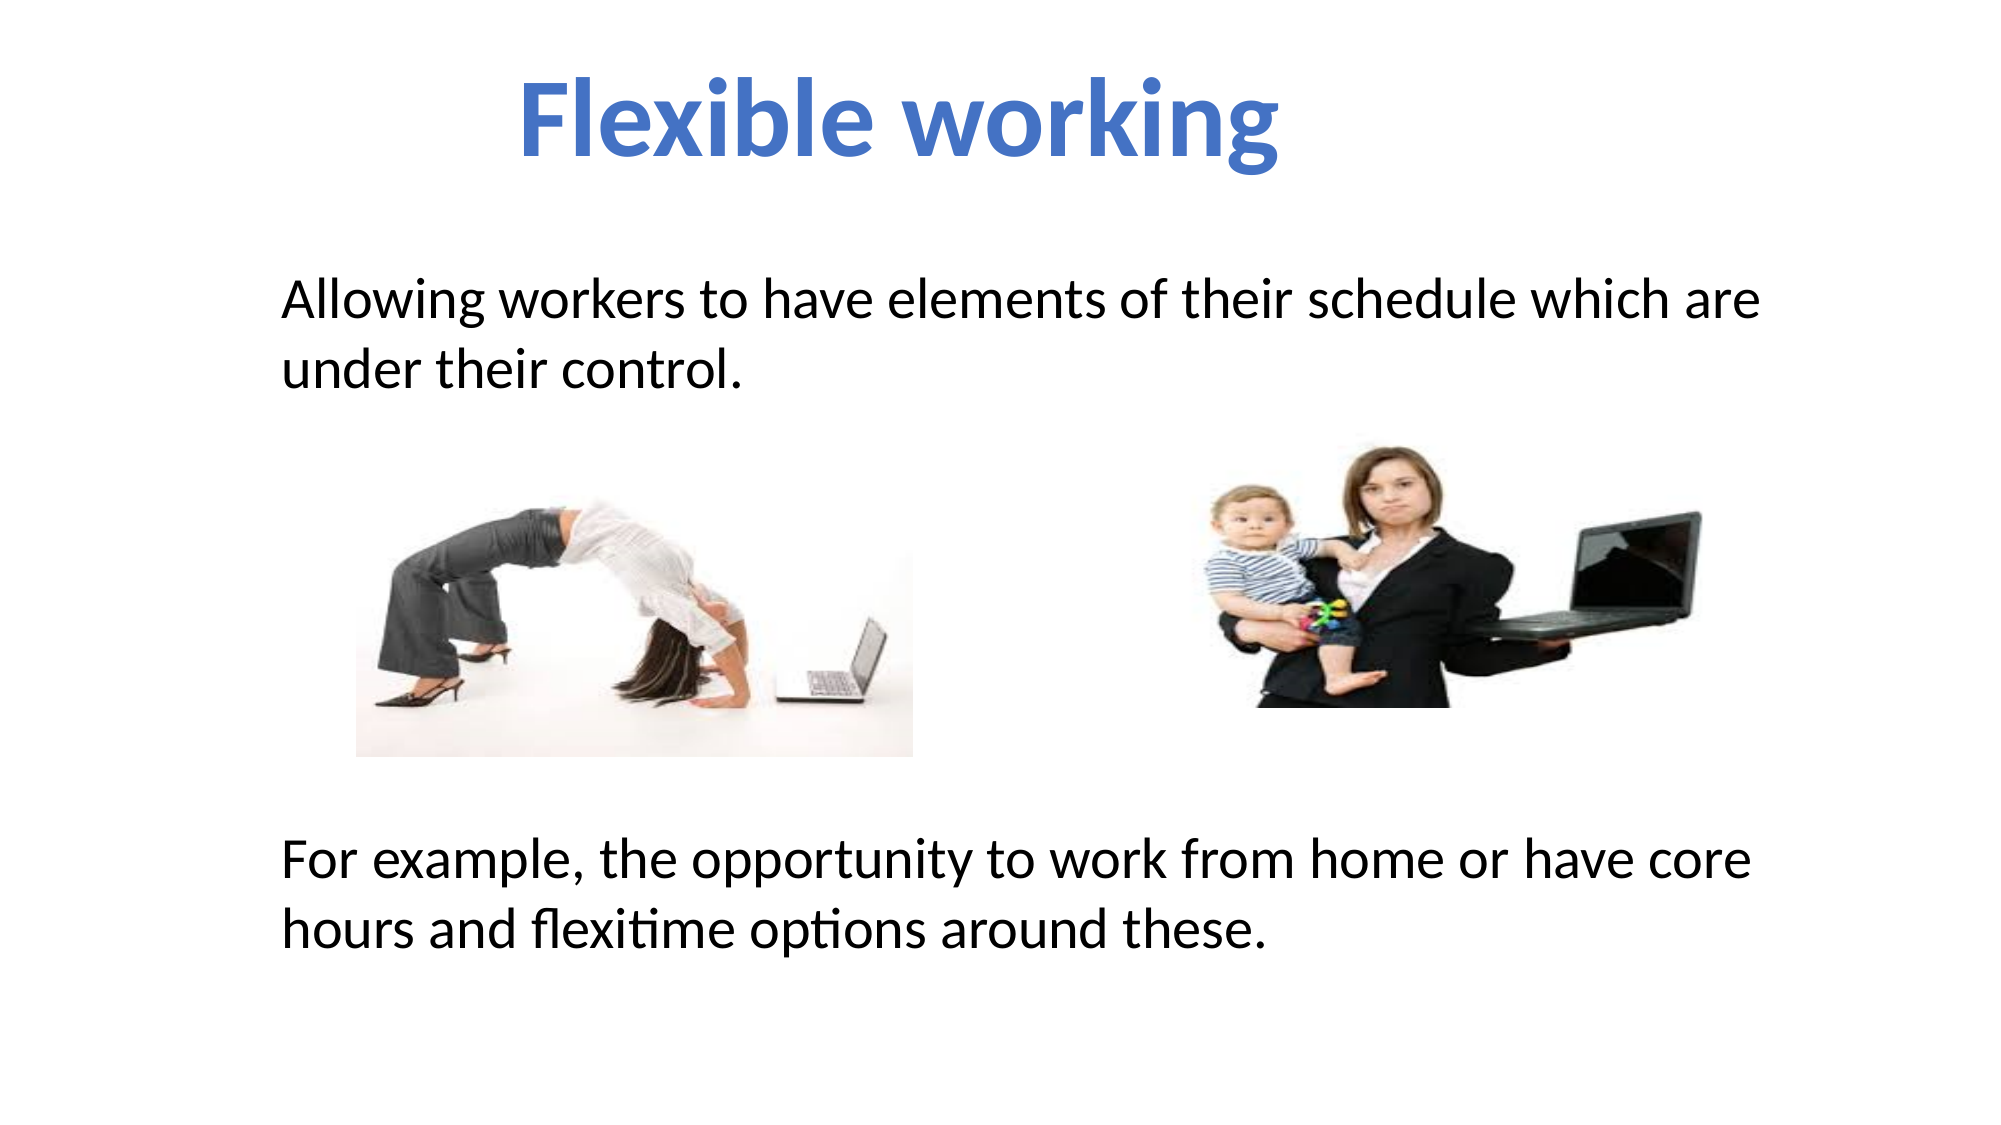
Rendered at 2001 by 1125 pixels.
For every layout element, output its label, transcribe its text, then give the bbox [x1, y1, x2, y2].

text_box Flexible working [503, 36, 1322, 187]
text_box Allowing workers to have elements of their schedule which are under their control. For example, the opportunity to work from home or have core hours and flexitime options around these. [267, 253, 1791, 968]
picture [356, 471, 913, 758]
picture [1120, 421, 1748, 708]
